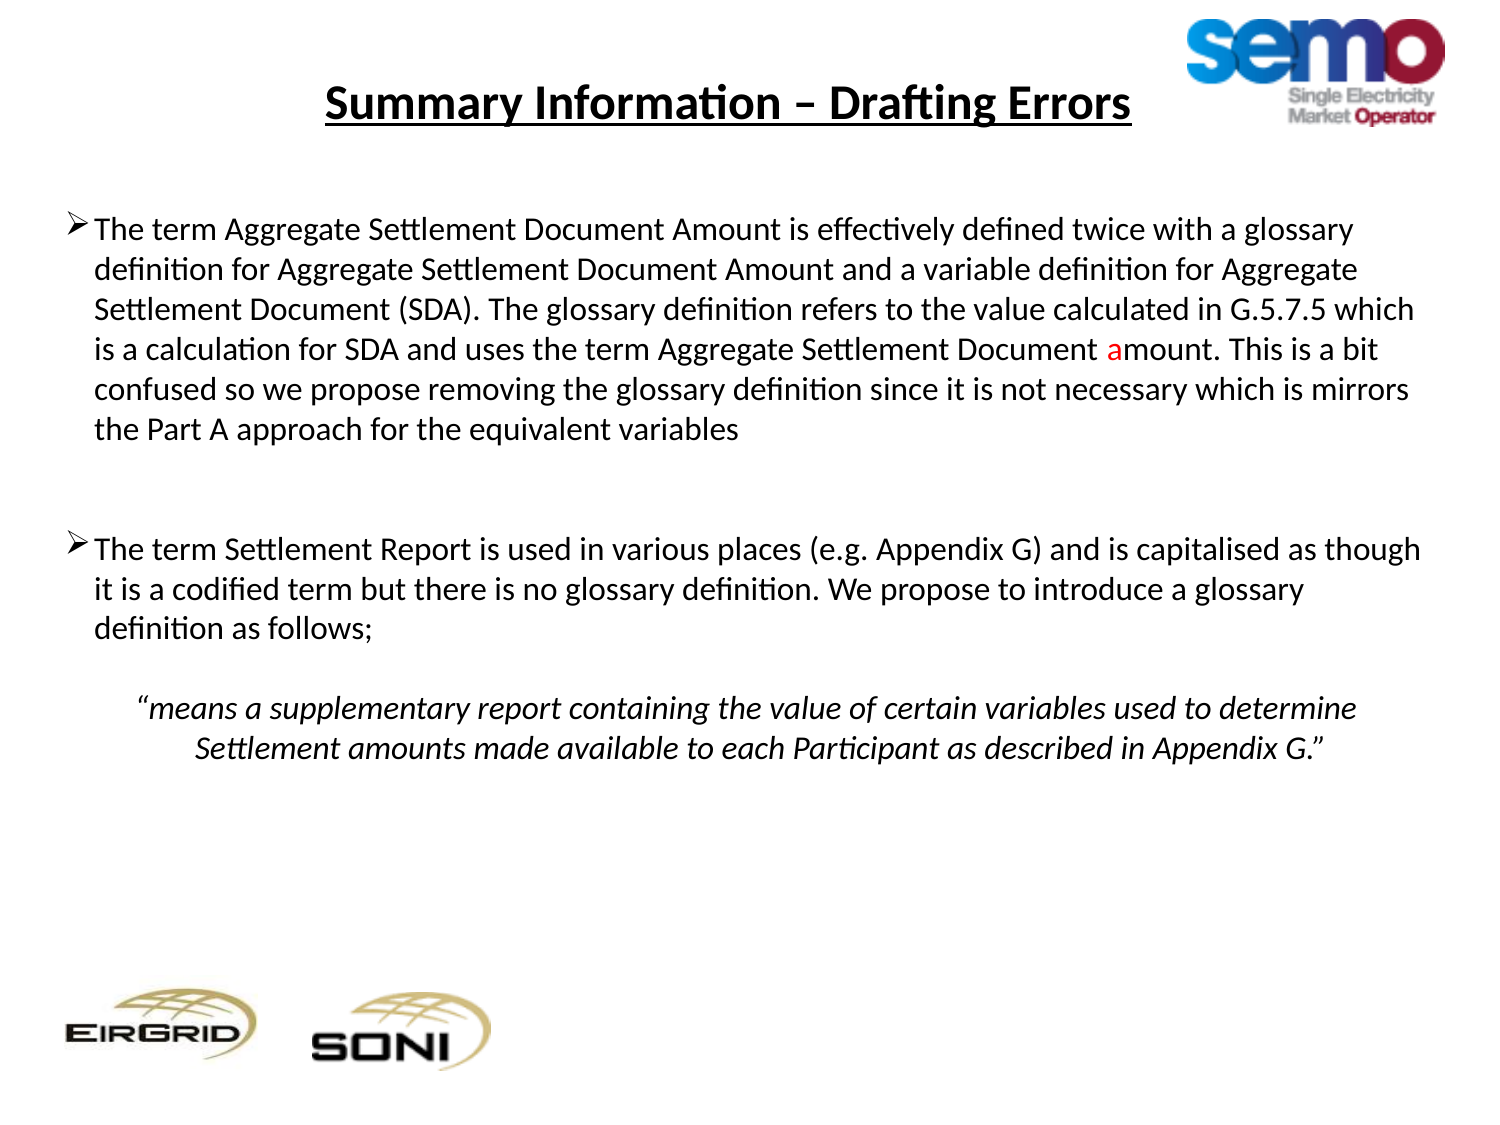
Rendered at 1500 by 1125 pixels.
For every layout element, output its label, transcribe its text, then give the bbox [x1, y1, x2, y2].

picture [312, 992, 491, 1071]
picture [64, 975, 258, 1083]
picture [1186, 18, 1445, 127]
text_box The term Aggregate Settlement Document Amount is effectively defined twice with a glossary definition for Aggregate Settlement Document Amount and a variable definition for Aggregate Settlement Document (SDA). The glossary definition refers to the value calculated in G.5.7.5 which is a calculation for SDA and uses the term Aggregate Settlement Document amount. This is a bit confused so we propose removing the glossary definition since it is not necessary which is mirrors the Part A approach for the equivalent variables The term Settlement Report is used in various places (e.g. Appendix G) and is capitalised as though it is a codified term but there is no glossary definition. We propose to introduce a glossary definition as follows; “means a supplementary report containing the value of certain variables used to determine Settlement amounts made available to each Participant as described in Appendix G.” [50, 199, 1444, 974]
text_box Summary Information – Drafting Errors [249, 62, 1207, 138]
